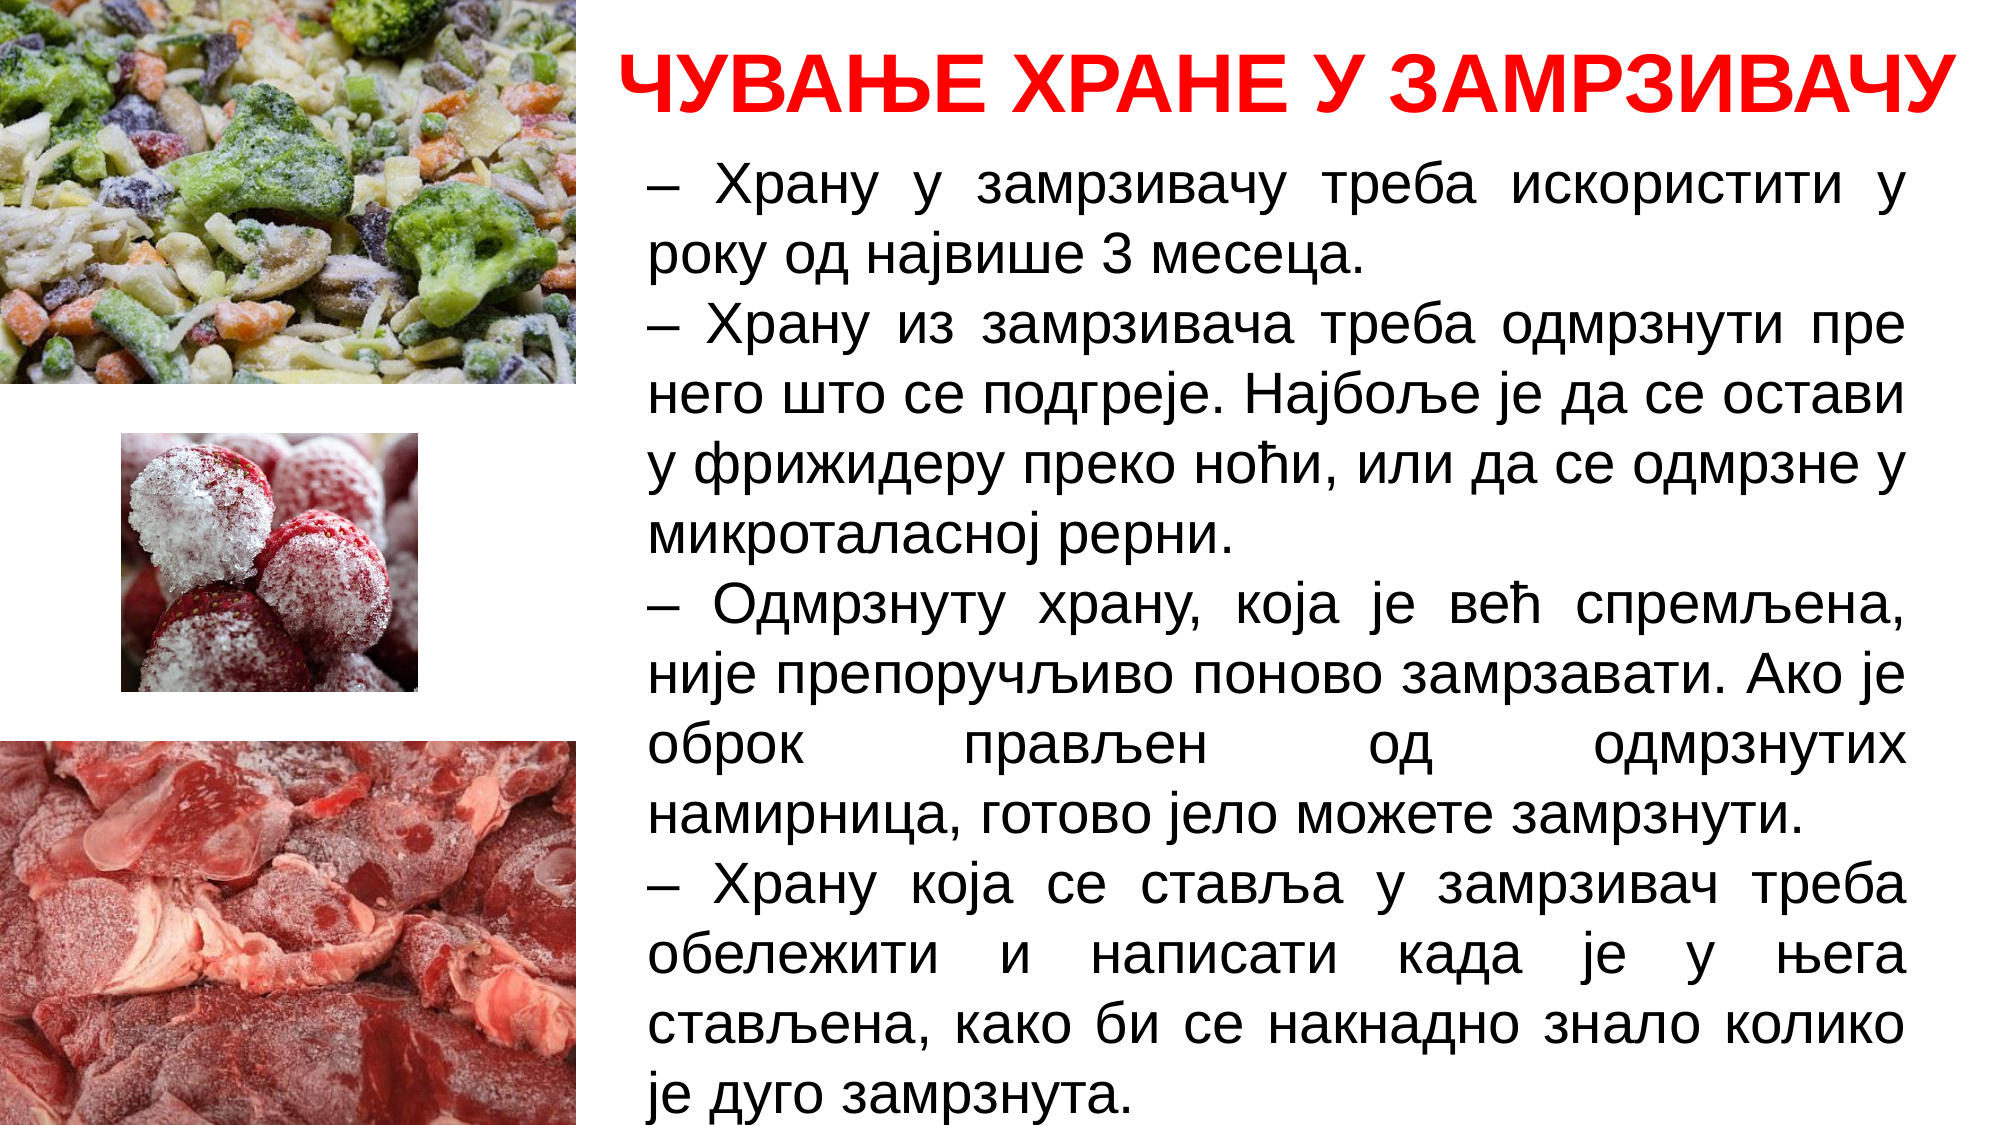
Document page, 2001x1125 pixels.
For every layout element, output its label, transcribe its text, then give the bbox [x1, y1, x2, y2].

text_box ЧУВАЊЕ ХРАНЕ У ЗАМРЗИВАЧУ [603, 21, 1972, 137]
picture [121, 433, 418, 692]
text_box – Храну у замрзивачу треба искористити у року од највише 3 месеца. – Храну из замрзивача треба одмрзнути пре него што се подгреје. Најбоље је да се остави у фрижидеру преко ноћи, или да се одмрзне у микроталасној рерни. – Одмрзнуту храну, која је већ спремљена, није препоручљиво поново замрзавати. Ако је оброк прављен од одмрзнутих намирница, готово јело можете замрзнути. – Храну која се ставља у замрзивач треба обележити и написати када је у њега стављена, како би се накнадно знало колико је дуго замрзнута. [558, 138, 1923, 1125]
picture [0, 0, 576, 384]
picture [0, 741, 576, 1125]
